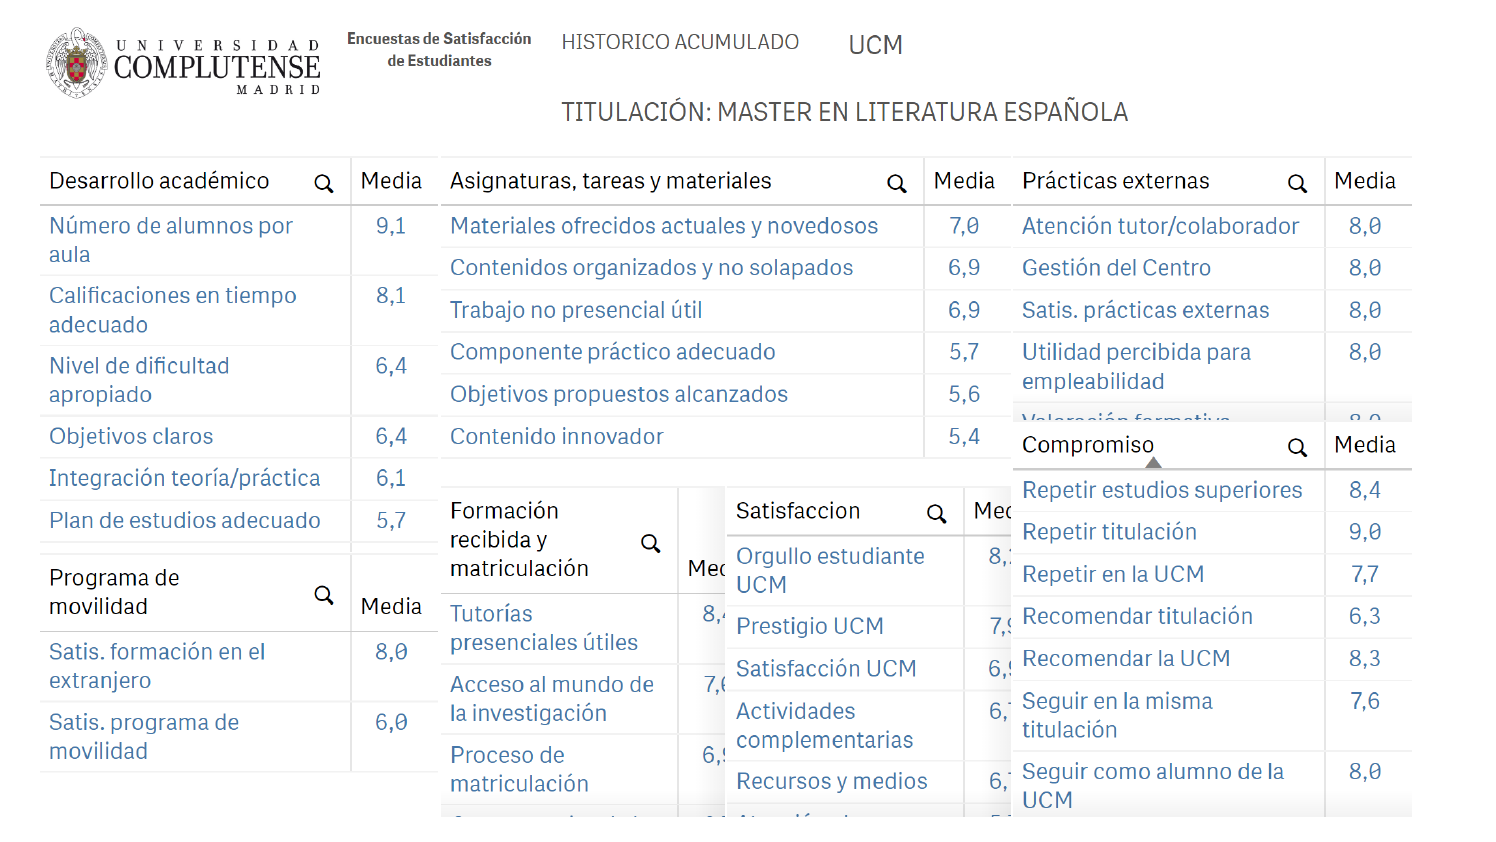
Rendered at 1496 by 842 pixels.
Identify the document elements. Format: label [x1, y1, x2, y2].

picture [37, 23, 1414, 818]
